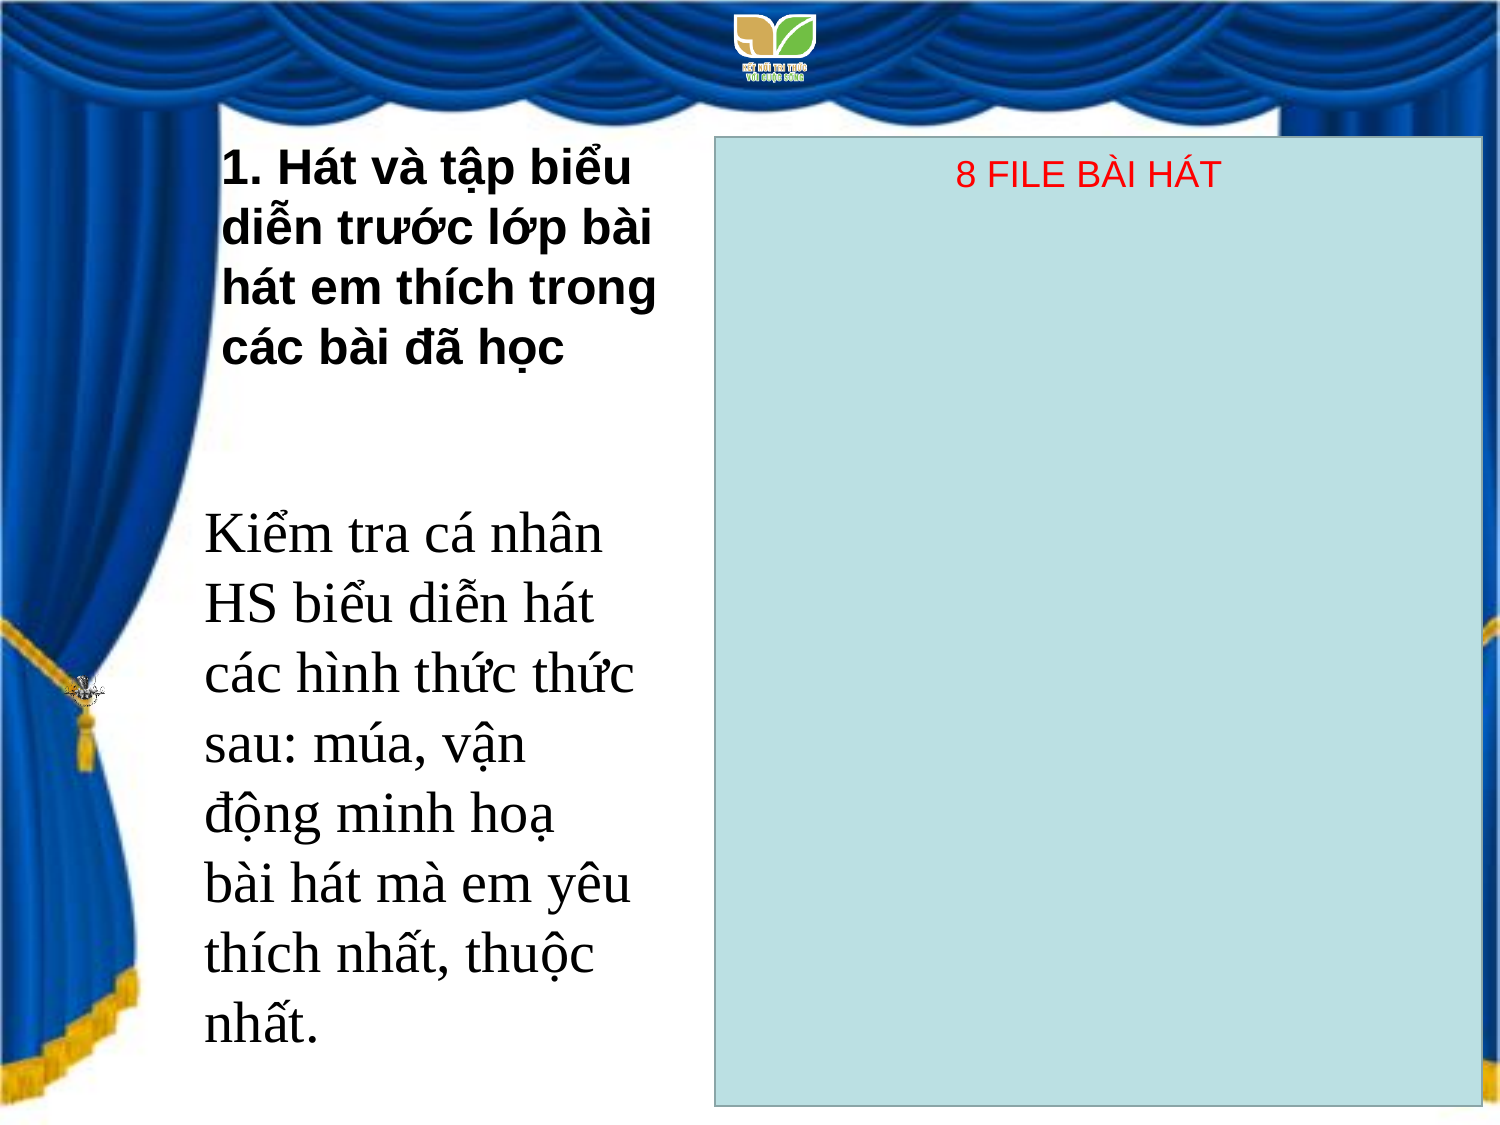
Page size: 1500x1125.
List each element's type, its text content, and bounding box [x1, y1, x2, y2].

picture [0, 0, 1500, 1125]
text_box Kiểm tra cá nhân HS biểu diễn hát các hình thức thức sau: múa, vận động minh hoạ bài hát mà em yêu thích nhất, thuộc nhất. [160, 486, 656, 1062]
text_box 8 FILE BÀI HÁT [940, 142, 1248, 203]
text_box 1. Hát và tập biểu diễn trước lớp bài hát em thích trong các bài đã học [206, 127, 715, 383]
text_box [714, 136, 1483, 1107]
